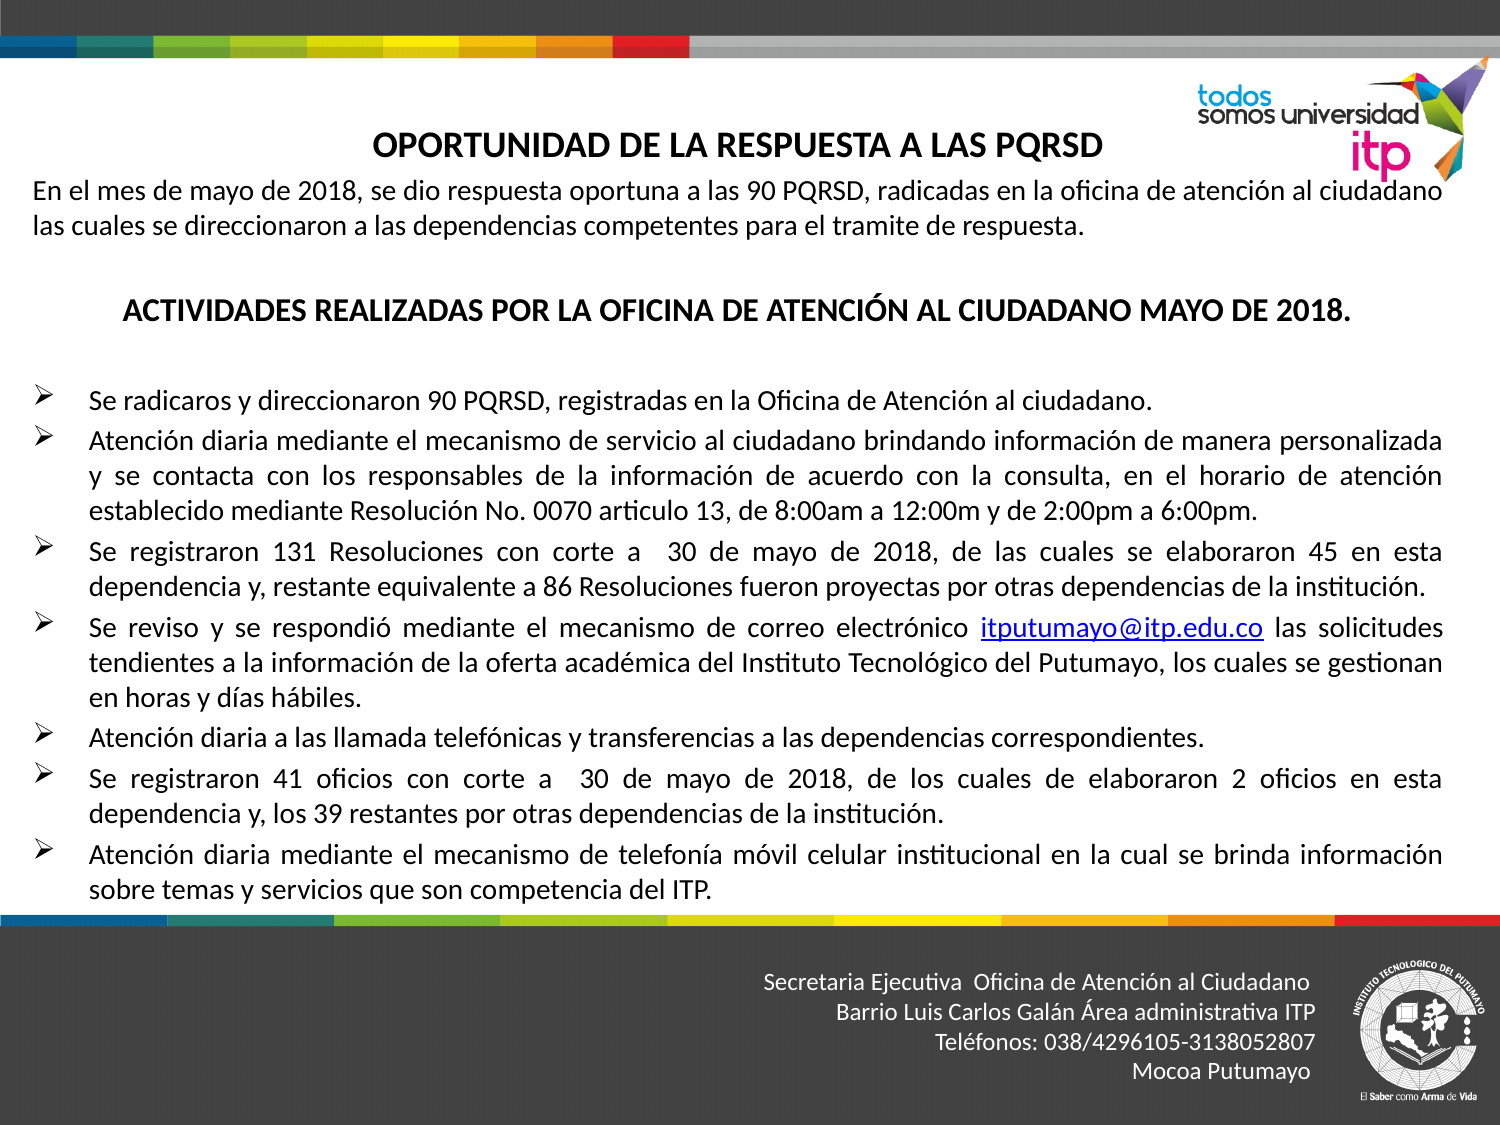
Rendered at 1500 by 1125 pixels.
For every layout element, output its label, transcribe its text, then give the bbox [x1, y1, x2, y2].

picture [0, 0, 1500, 1125]
list OPORTUNIDAD DE LA RESPUESTA A LAS PQRSD En el mes de mayo de 2018, se dio respuesta oportuna a las 90 PQRSD, radicadas en la oficina de atención al ciudadano las cuales se direccionaron a las dependencias competentes para el tramite de respuesta. ACTIVIDADES REALIZADAS POR LA OFICINA DE ATENCIÓN AL CIUDADANO MAYO DE 2018. Se radicaros y direccionaron 90 PQRSD, registradas en la Oficina de Atención al ciudadano. Atención diaria mediante el mecanismo de servicio al ciudadano brindando información de manera personalizada y se contacta con los responsables de la información de acuerdo con la consulta, en el horario de atención establecido mediante Resolución No. 0070 articulo 13, de 8:00am a 12:00m y de 2:00pm a 6:00pm. Se registraron 131 Resoluciones con corte a 30 de mayo de 2018, de las cuales se elaboraron 45 en esta dependencia y, restante equivalente a 86 Resoluciones fueron proyectas por otras dependencias de la institución. Se reviso y se respondió mediante el mecanismo de correo electrónico itputumayo@itp.edu.co las solicitudes tendientes a la información de la oferta académica del Instituto Tecnológico del Putumayo, los cuales se gestionan en horas y días hábiles. Atención diaria a las llamada telefónicas y transferencias a las dependencias correspondientes. Se registraron 41 oficios con corte a 30 de mayo de 2018, de los cuales de elaboraron 2 oficios en esta dependencia y, los 39 restantes por otras dependencias de la institución. Atención diaria mediante el mecanismo de telefonía móvil celular institucional en la cual se brinda información sobre temas y servicios que son competencia del ITP. [17, 112, 1459, 999]
text_box Secretaria Ejecutiva Oficina de Atención al Ciudadano Barrio Luis Carlos Galán Área administrativa ITP Teléfonos: 038/4296105-3138052807 Mocoa Putumayo [664, 957, 1332, 1093]
